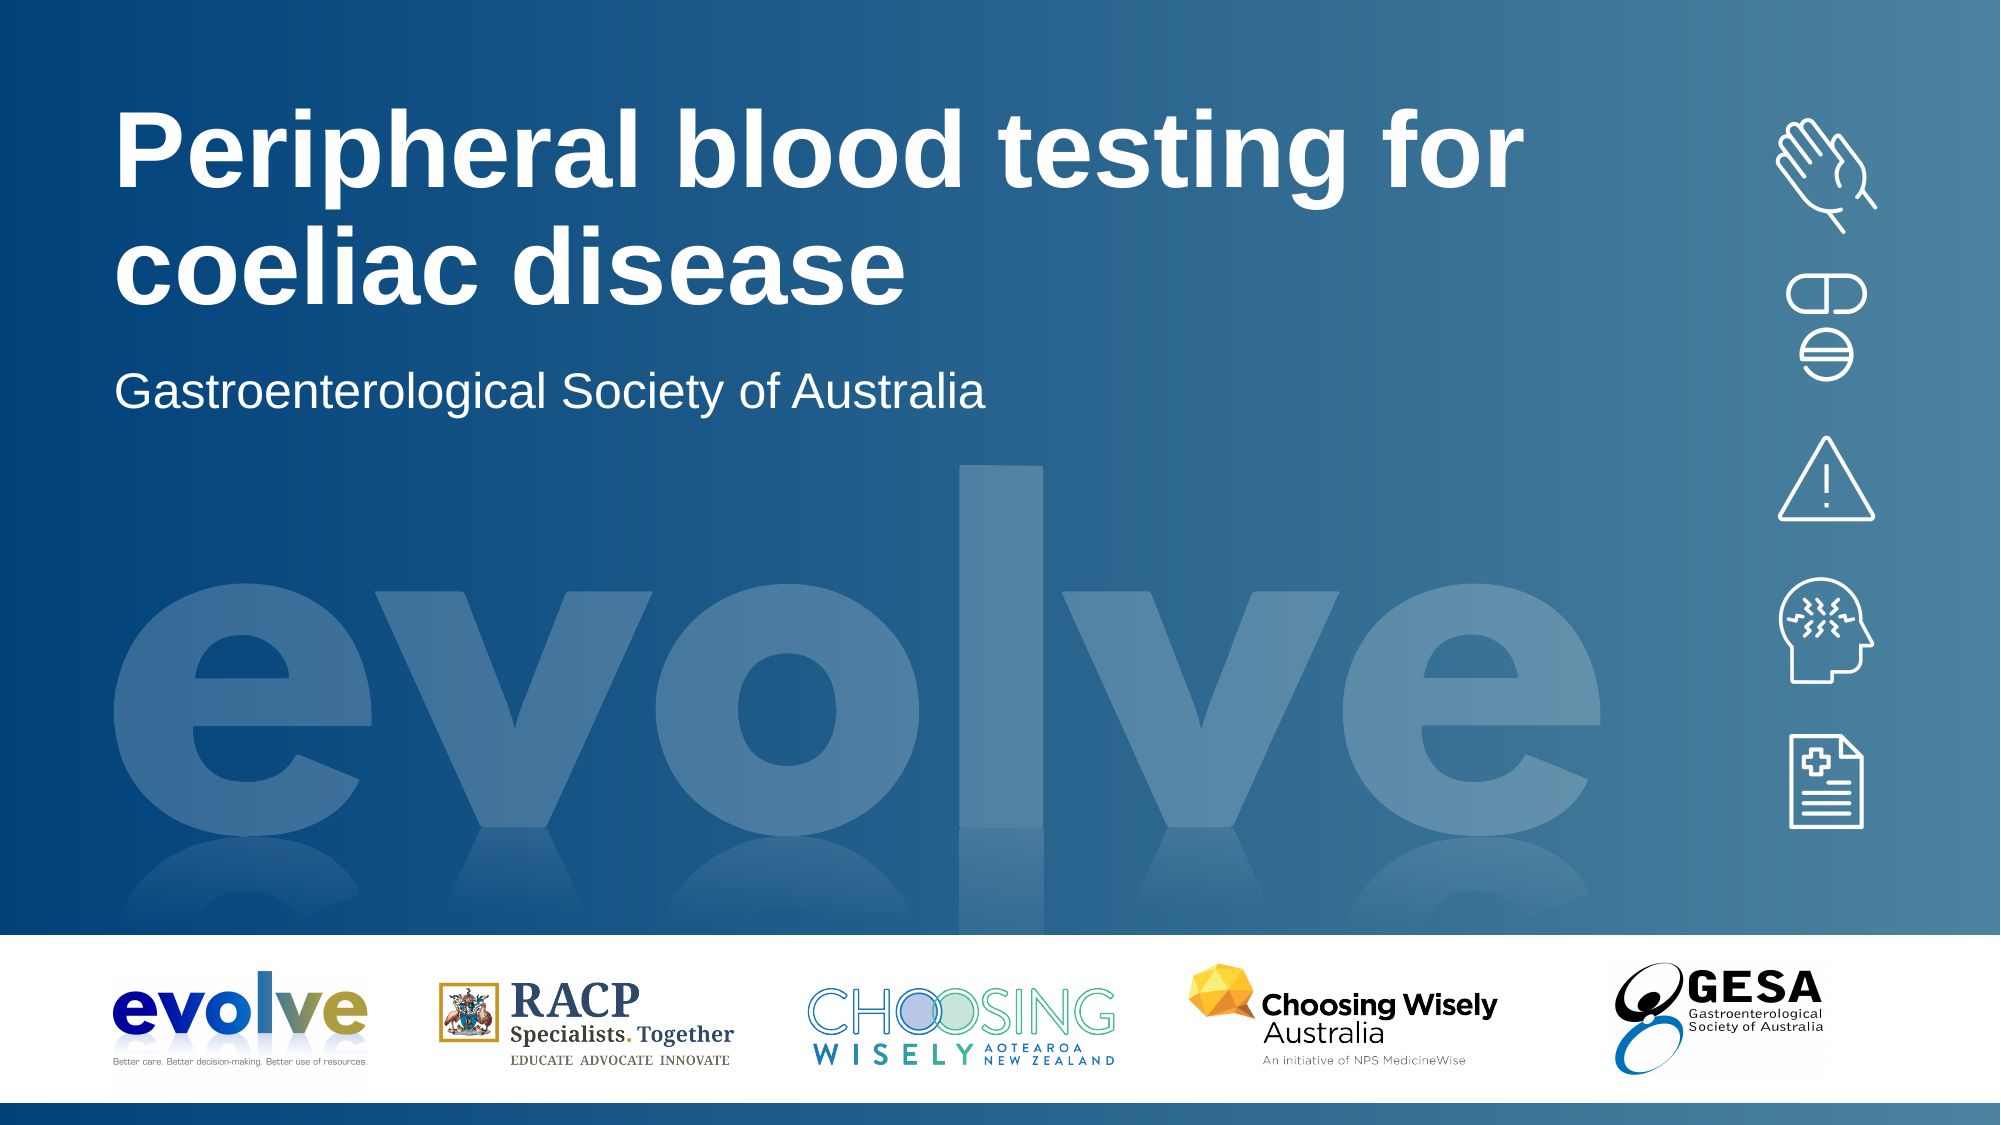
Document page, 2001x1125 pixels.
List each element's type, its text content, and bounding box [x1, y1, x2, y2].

list Gastroenterological Society of Australia [114, 365, 1648, 421]
picture [1610, 959, 1829, 1078]
picture [436, 979, 737, 1068]
picture [1767, 268, 1886, 387]
picture [1185, 961, 1501, 1067]
picture [1767, 419, 1886, 538]
picture [1767, 722, 1886, 841]
picture [113, 971, 368, 1095]
title Peripheral blood testing for coeliac disease [114, 91, 1648, 328]
picture [1767, 117, 1886, 236]
picture [805, 985, 1117, 1068]
picture [1767, 571, 1886, 690]
